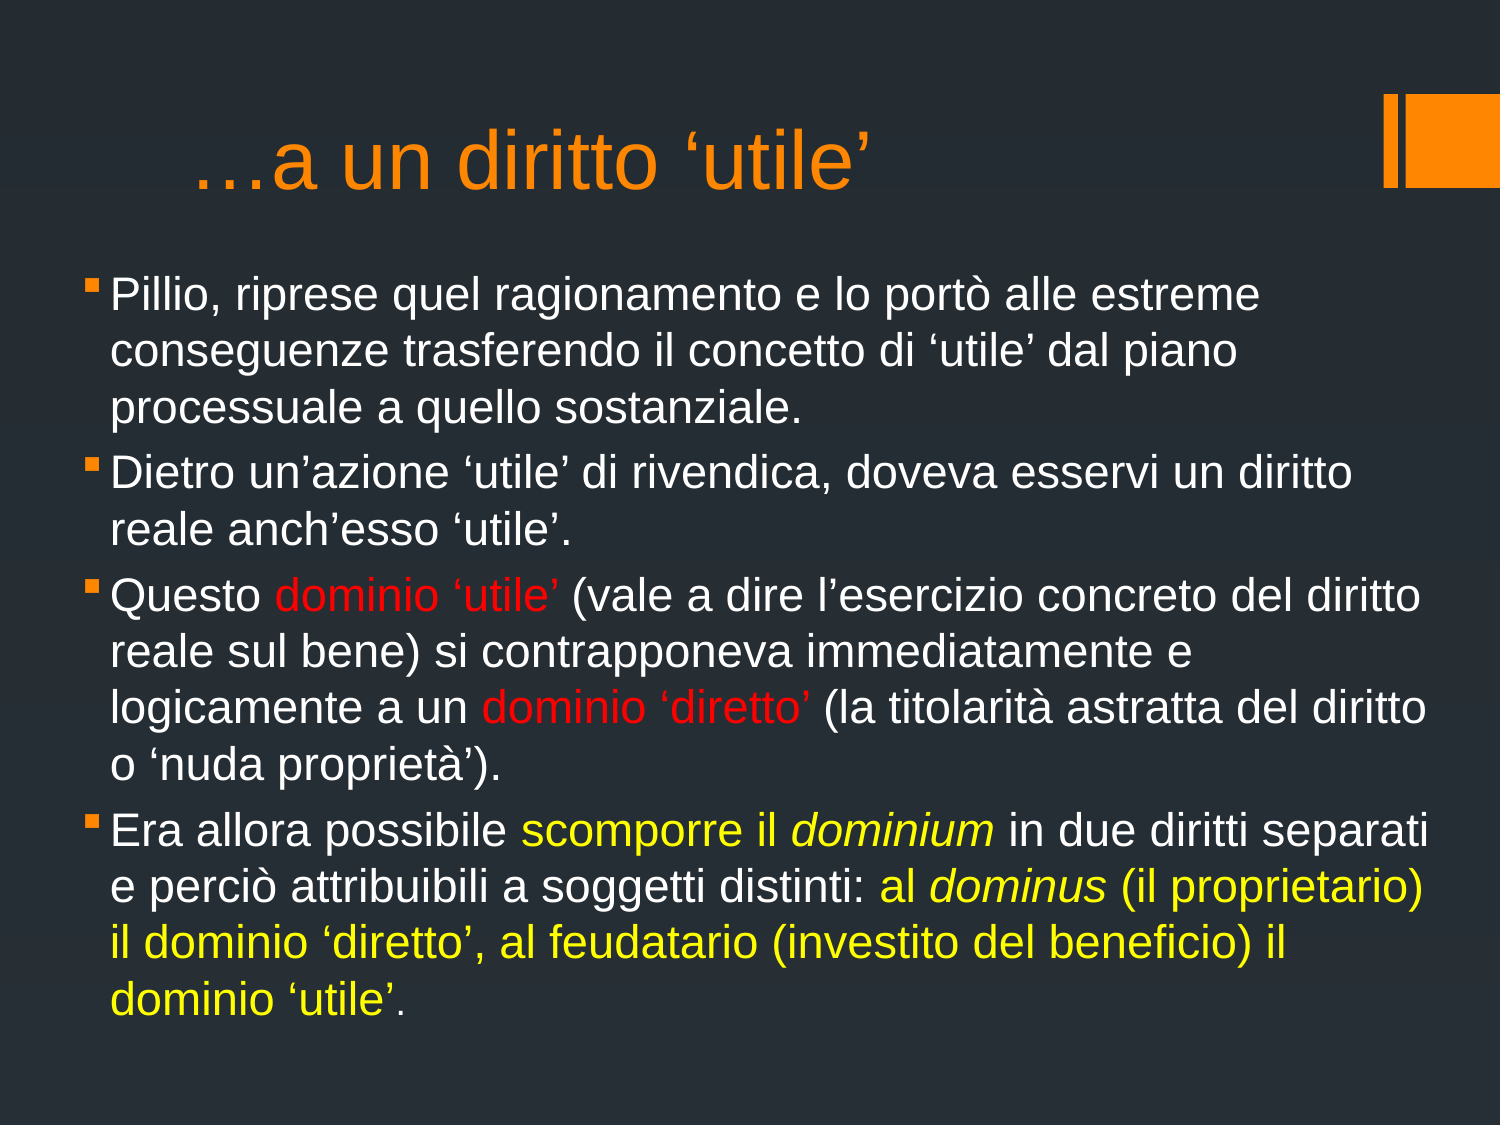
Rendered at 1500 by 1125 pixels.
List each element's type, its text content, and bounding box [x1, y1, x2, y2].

list Pillio, riprese quel ragionamento e lo portò alle estreme conseguenze trasferendo il concetto di ‘utile’ dal piano processuale a quello sostanziale. Dietro un’azione ‘utile’ di rivendica, doveva esservi un diritto reale anch’esso ‘utile’. Questo dominio ‘utile’ (vale a dire l’esercizio concreto del diritto reale sul bene) si contrapponeva immediatamente e logicamente a un dominio ‘diretto’ (la titolarità astratta del diritto o ‘nuda proprietà’). Era allora possibile scomporre il dominium in due diritti separati e perciò attribuibili a soggetti distinti: al dominus (il proprietario) il dominio ‘diretto’, al feudatario (investito del beneficio) il dominio ‘utile’. [59, 255, 1453, 1035]
title …a un diritto ‘utile’ [150, 73, 1350, 215]
